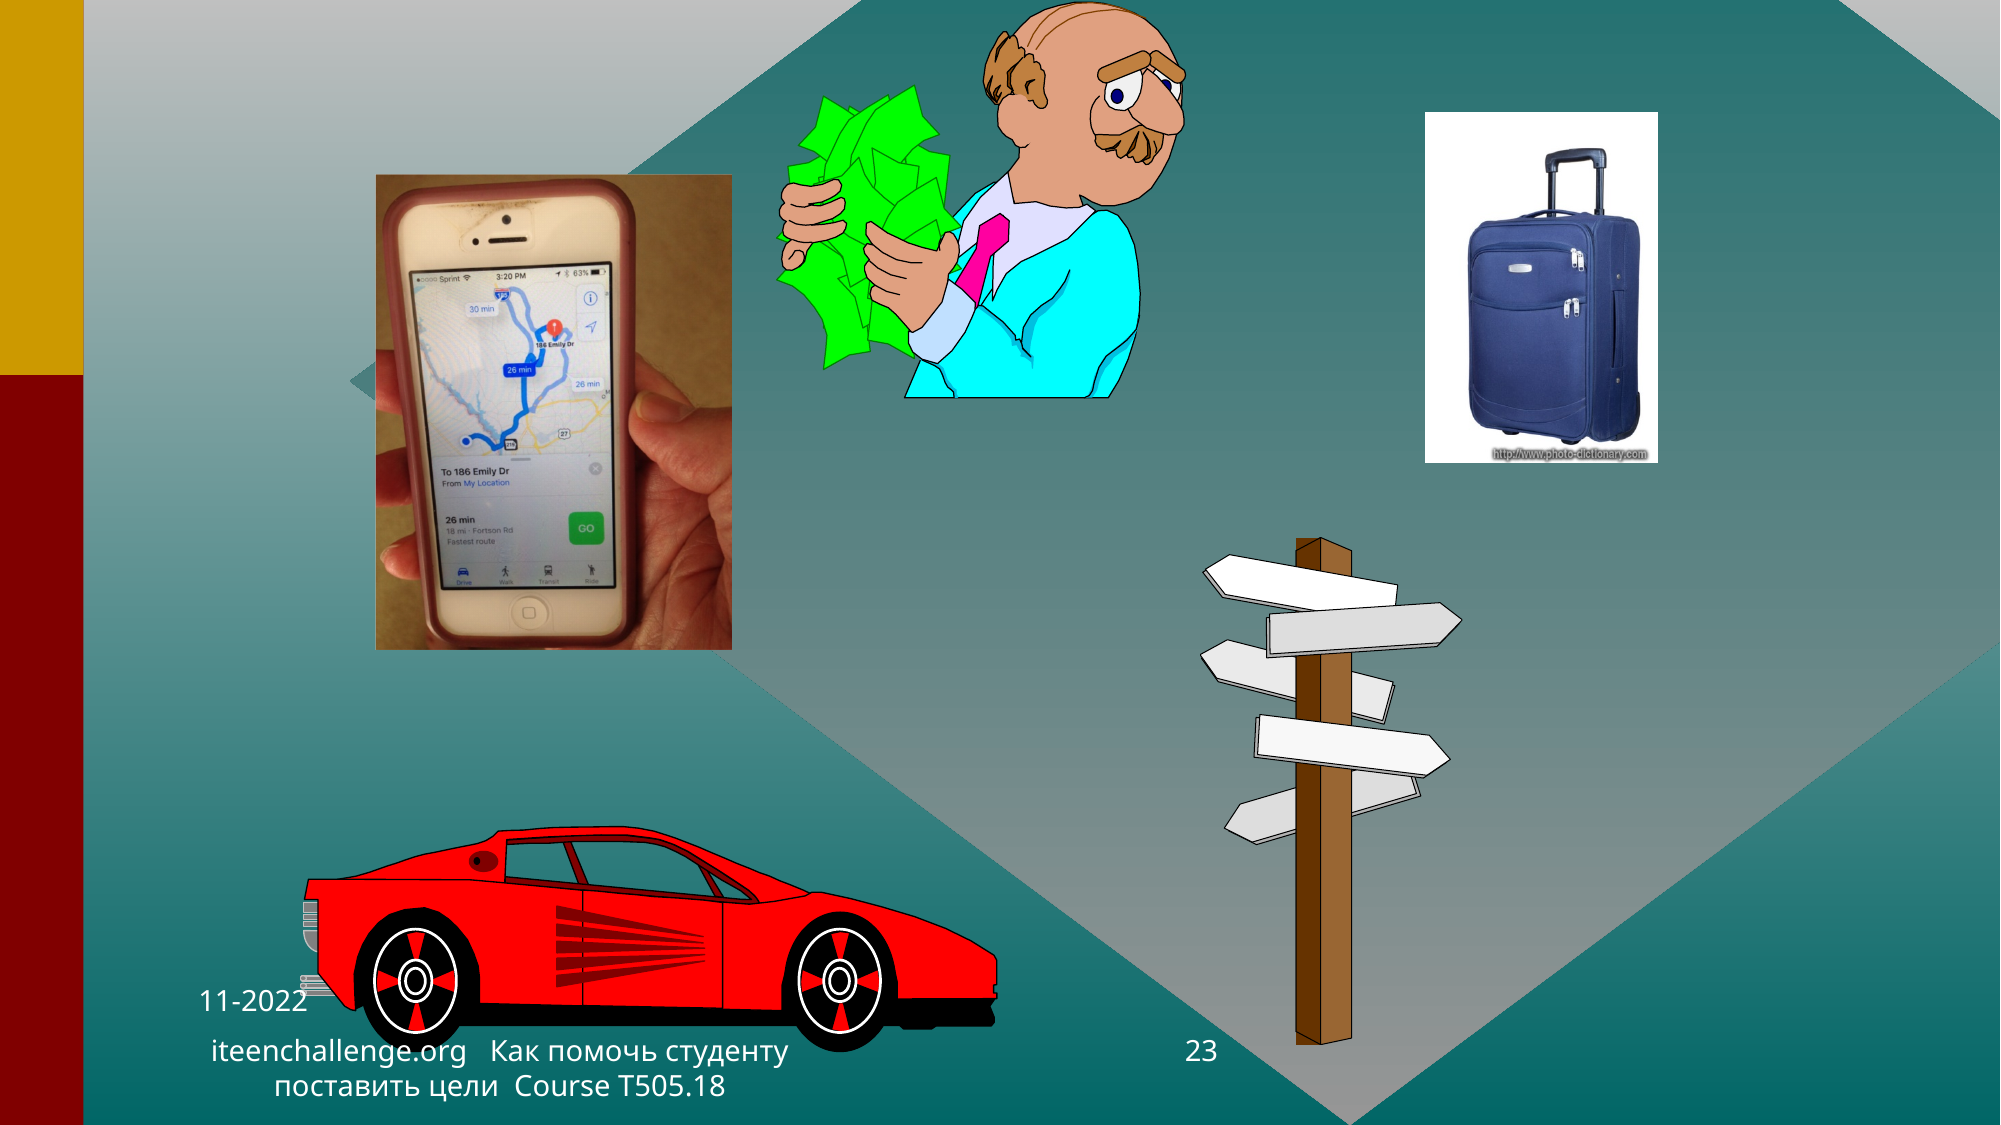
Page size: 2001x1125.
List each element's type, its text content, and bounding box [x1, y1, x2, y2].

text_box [299, 824, 1001, 1053]
picture [1424, 112, 1659, 463]
slide_number 11-2022 [183, 974, 294, 1024]
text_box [774, 0, 1188, 401]
slide_number 23 [817, 1024, 1234, 1101]
picture [315, 175, 791, 649]
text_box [1199, 537, 1463, 1045]
footer iteenchallenge.org Как помочь студенту поставить цели Course T505.18 [183, 1024, 817, 1101]
